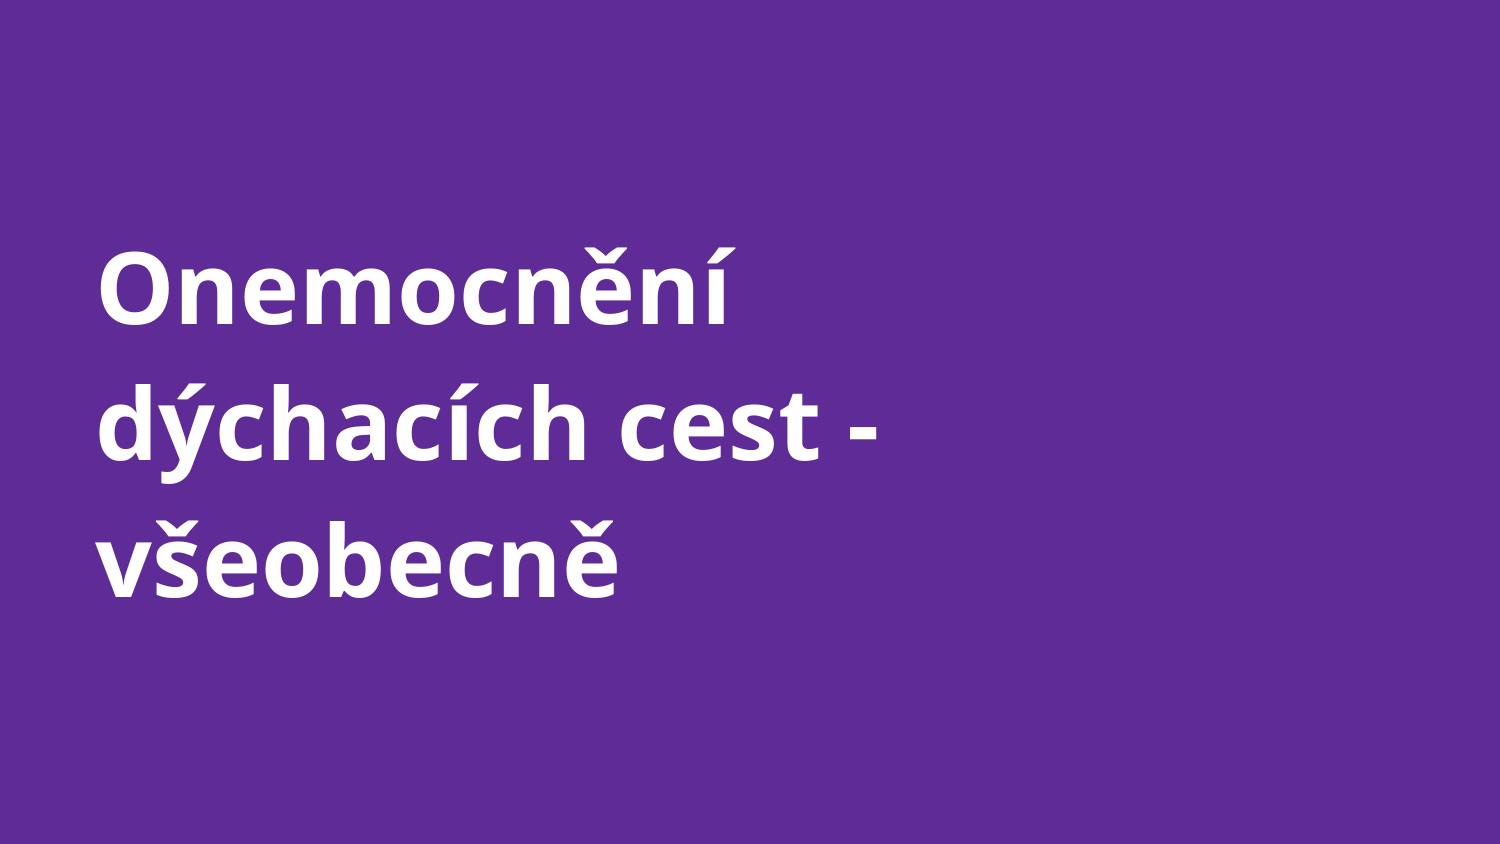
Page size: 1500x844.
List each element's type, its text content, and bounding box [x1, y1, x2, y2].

title Onemocnění dýchacích cest - všeobecně [80, 86, 1000, 758]
